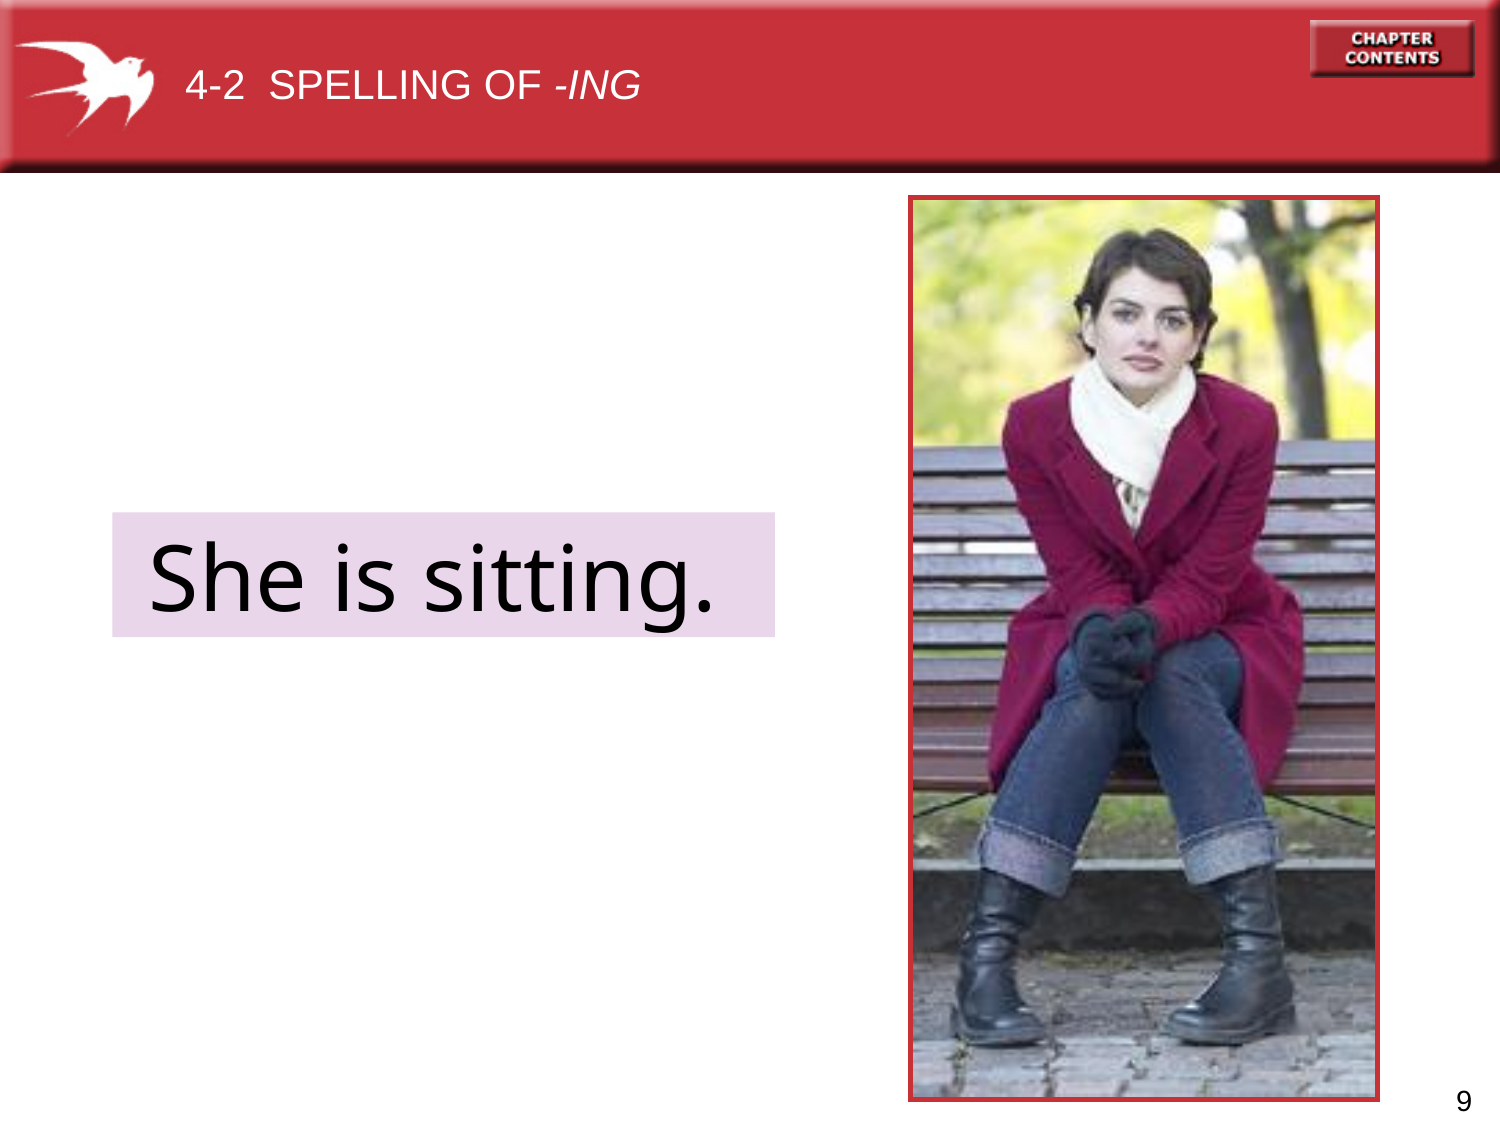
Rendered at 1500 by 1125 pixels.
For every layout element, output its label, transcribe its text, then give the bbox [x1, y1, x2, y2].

picture [912, 199, 1376, 1098]
text_box She is sitting. [112, 512, 775, 638]
text_box 4-2 SPELLING OF -ING [170, 50, 1343, 115]
slide_number 9 [1137, 1074, 1488, 1125]
picture [0, 0, 1500, 173]
